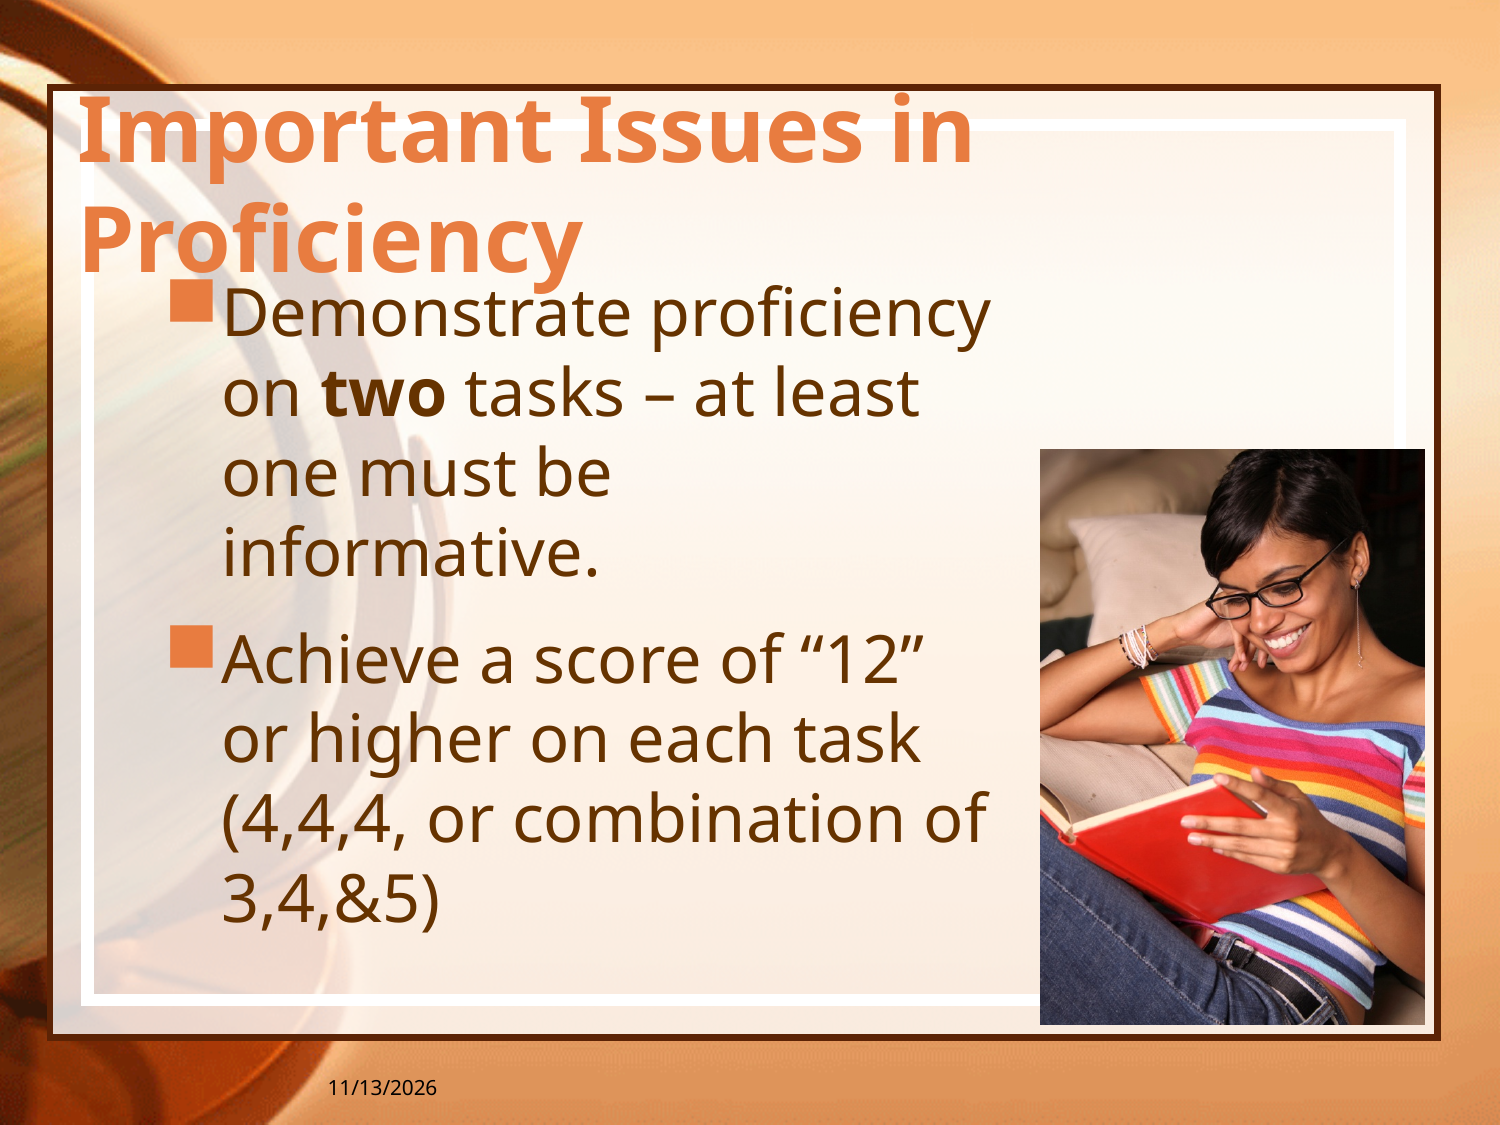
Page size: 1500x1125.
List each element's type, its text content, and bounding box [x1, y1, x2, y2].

text_box Demonstrate proficiency on two tasks – at least one must be informative. Achieve a score of “12” or higher on each task (4,4,4, or combination of 3,4,&5) [150, 262, 1013, 1005]
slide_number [312, 1052, 575, 1125]
title Important Issues in Proficiency [62, 124, 1451, 238]
picture [0, 0, 1500, 1125]
